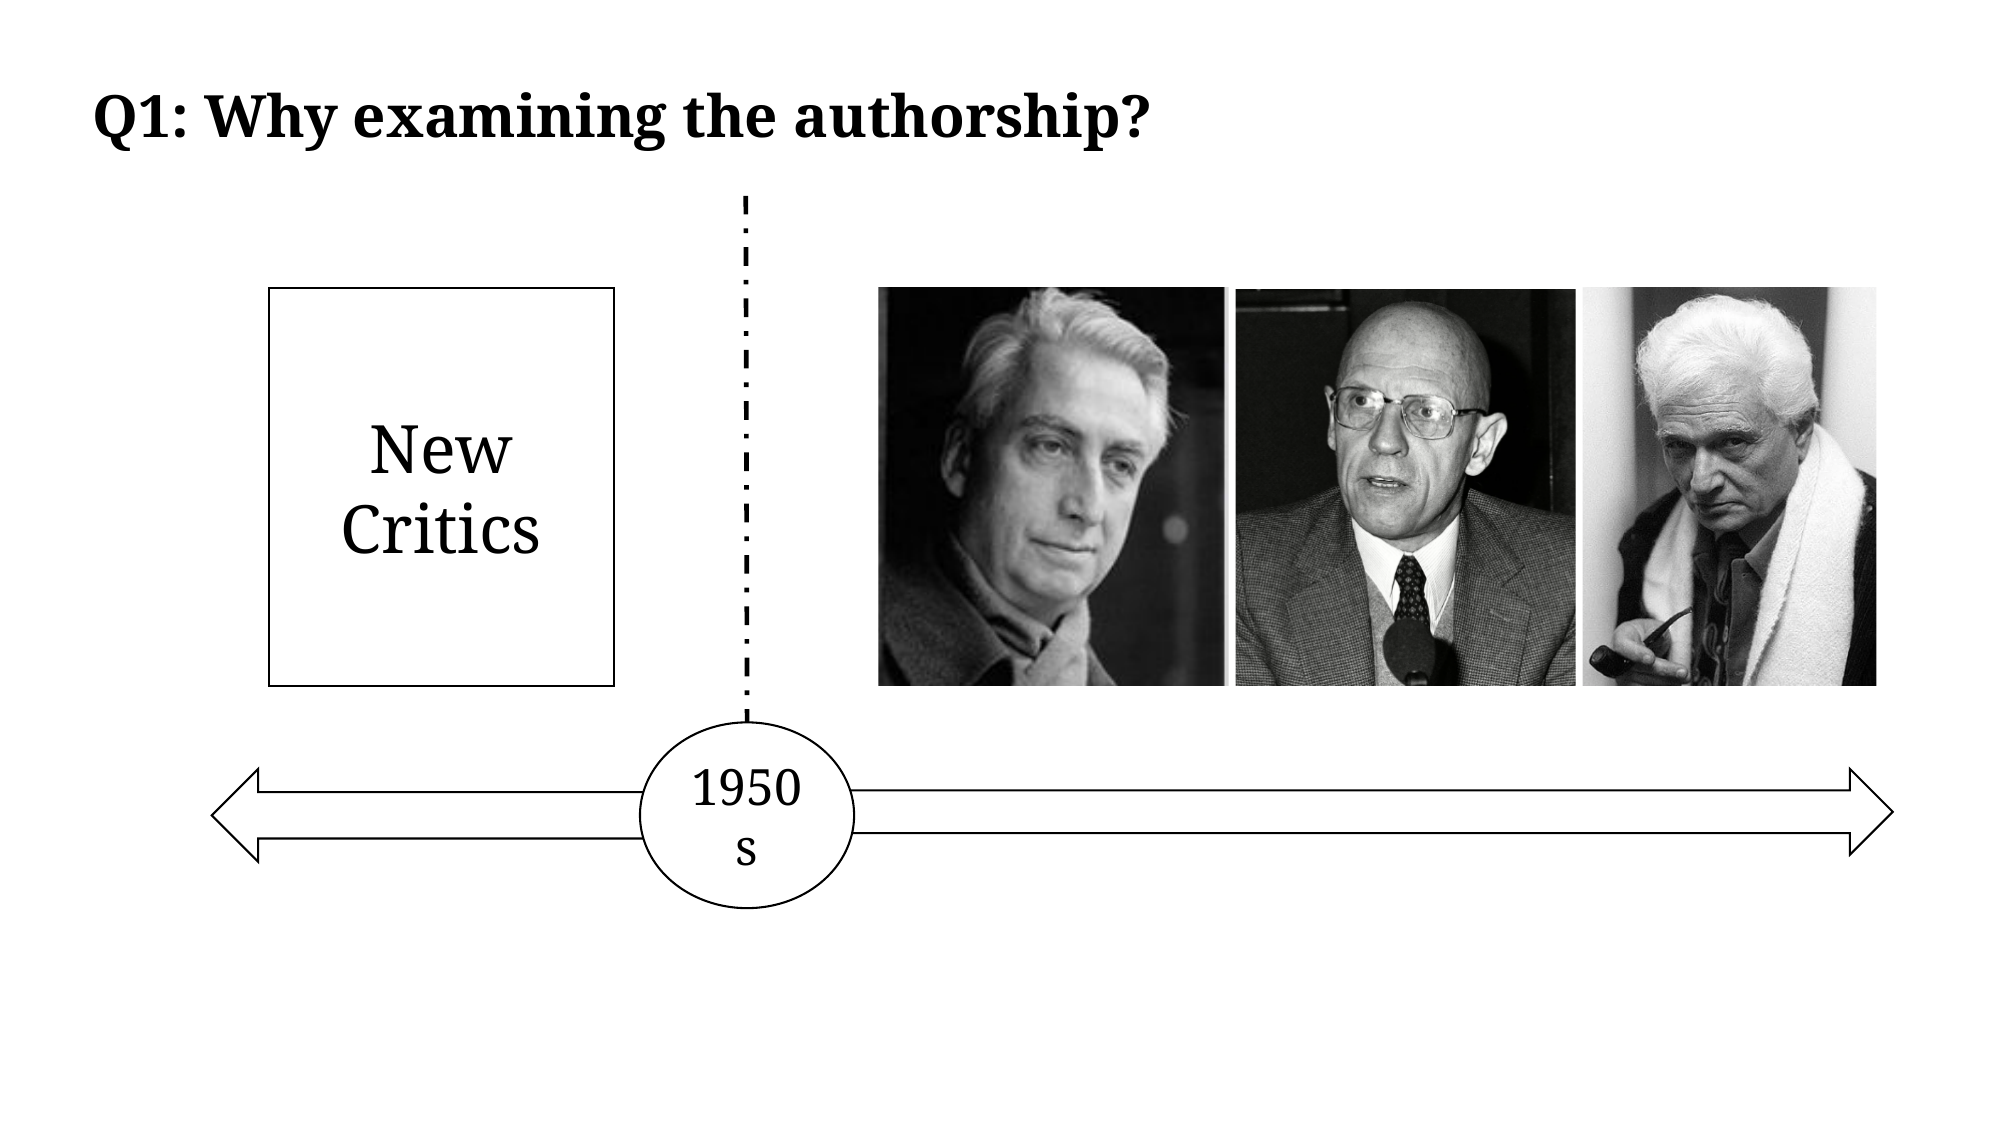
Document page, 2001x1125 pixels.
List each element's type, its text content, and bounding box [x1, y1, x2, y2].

text_box Q1: Why examining the authorship? [78, 72, 1563, 157]
picture [1582, 272, 1877, 686]
text_box 1950s [638, 721, 856, 910]
text_box [210, 766, 642, 865]
picture [1235, 289, 1576, 686]
text_box [852, 766, 1895, 858]
text_box New Critics [268, 287, 615, 687]
picture [878, 287, 1229, 686]
